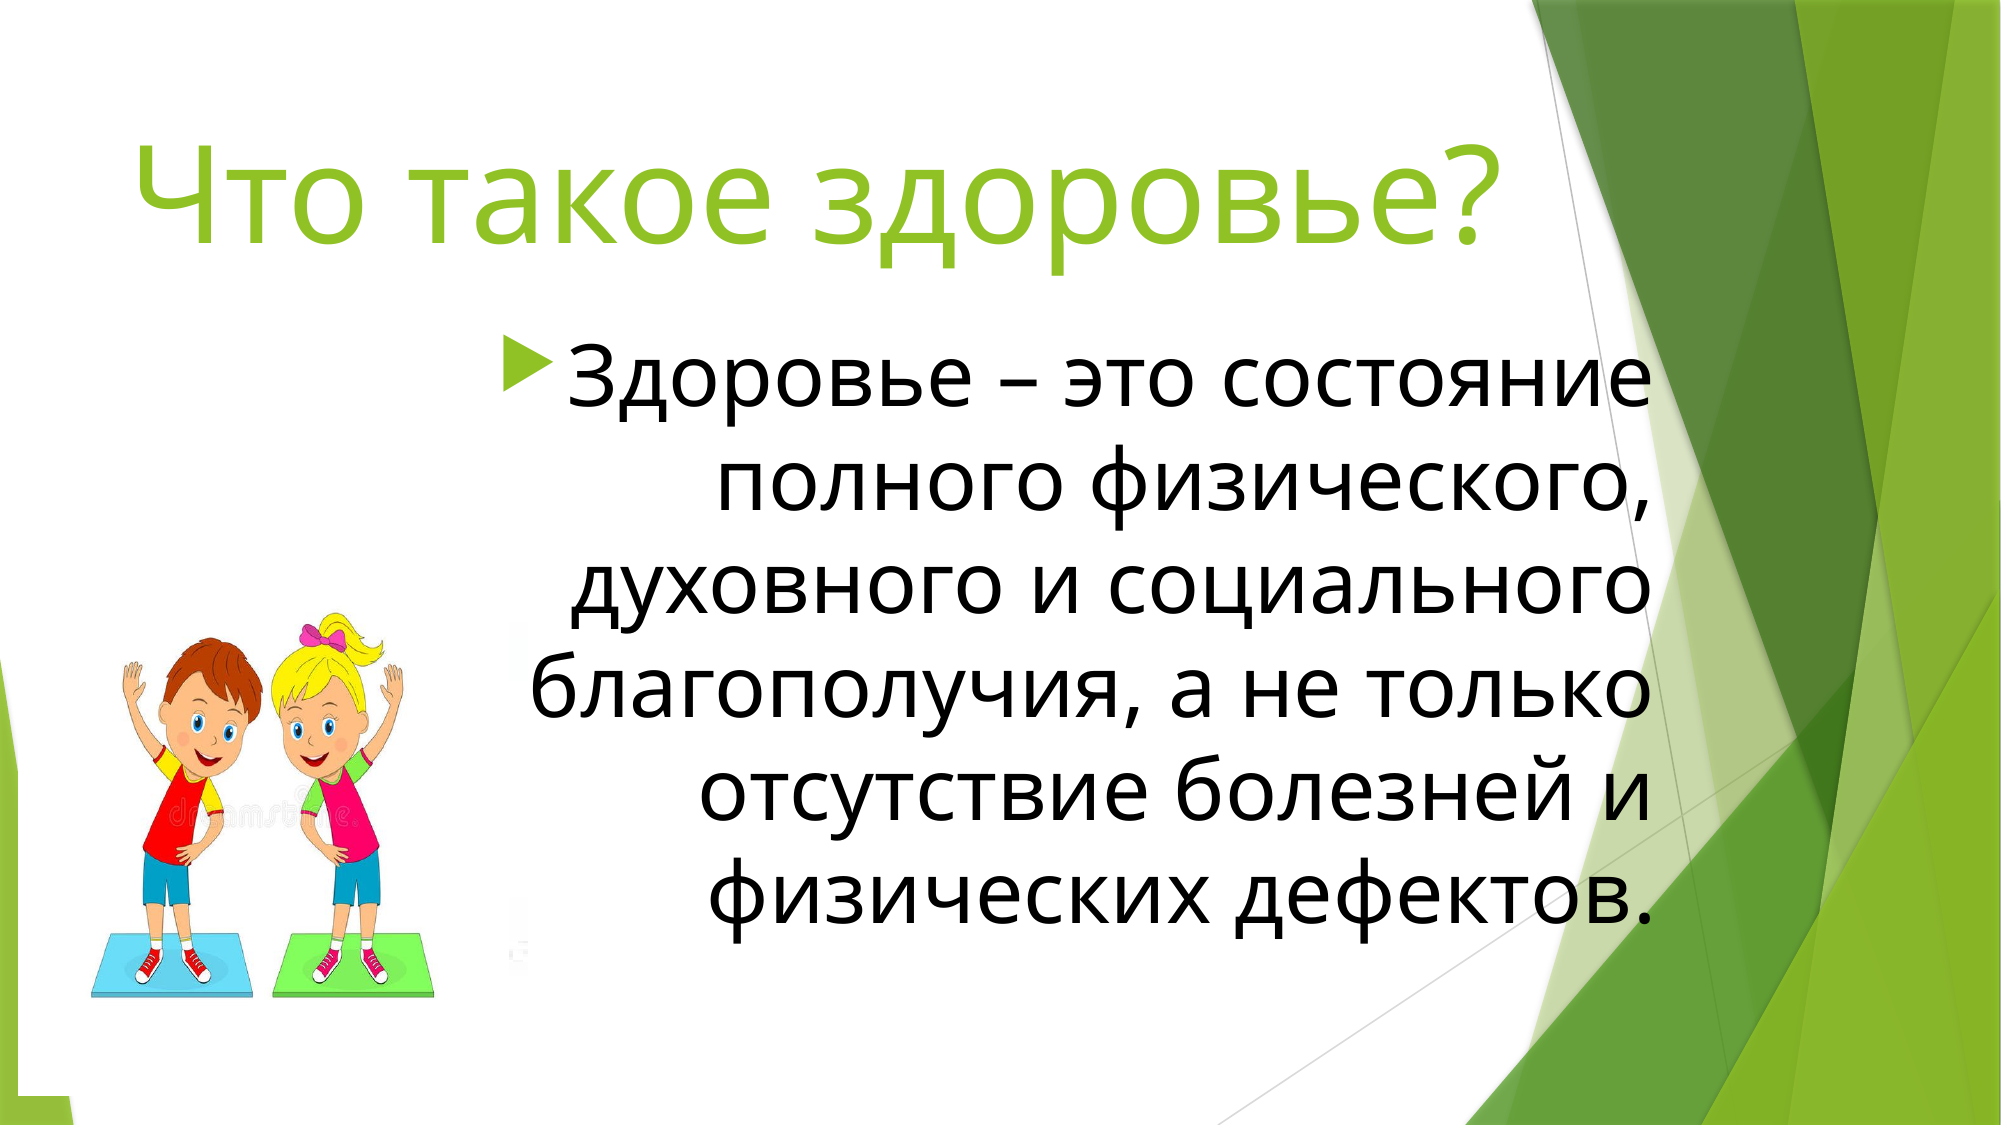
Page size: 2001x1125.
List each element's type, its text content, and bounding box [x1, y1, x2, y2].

picture [17, 515, 528, 1096]
list Здоровье – это состояние полного физического, духовного и социального благополучия, а не только отсутствие болезней и физических дефектов. [378, 312, 1672, 950]
title Что такое здоровье? [111, 99, 1522, 317]
